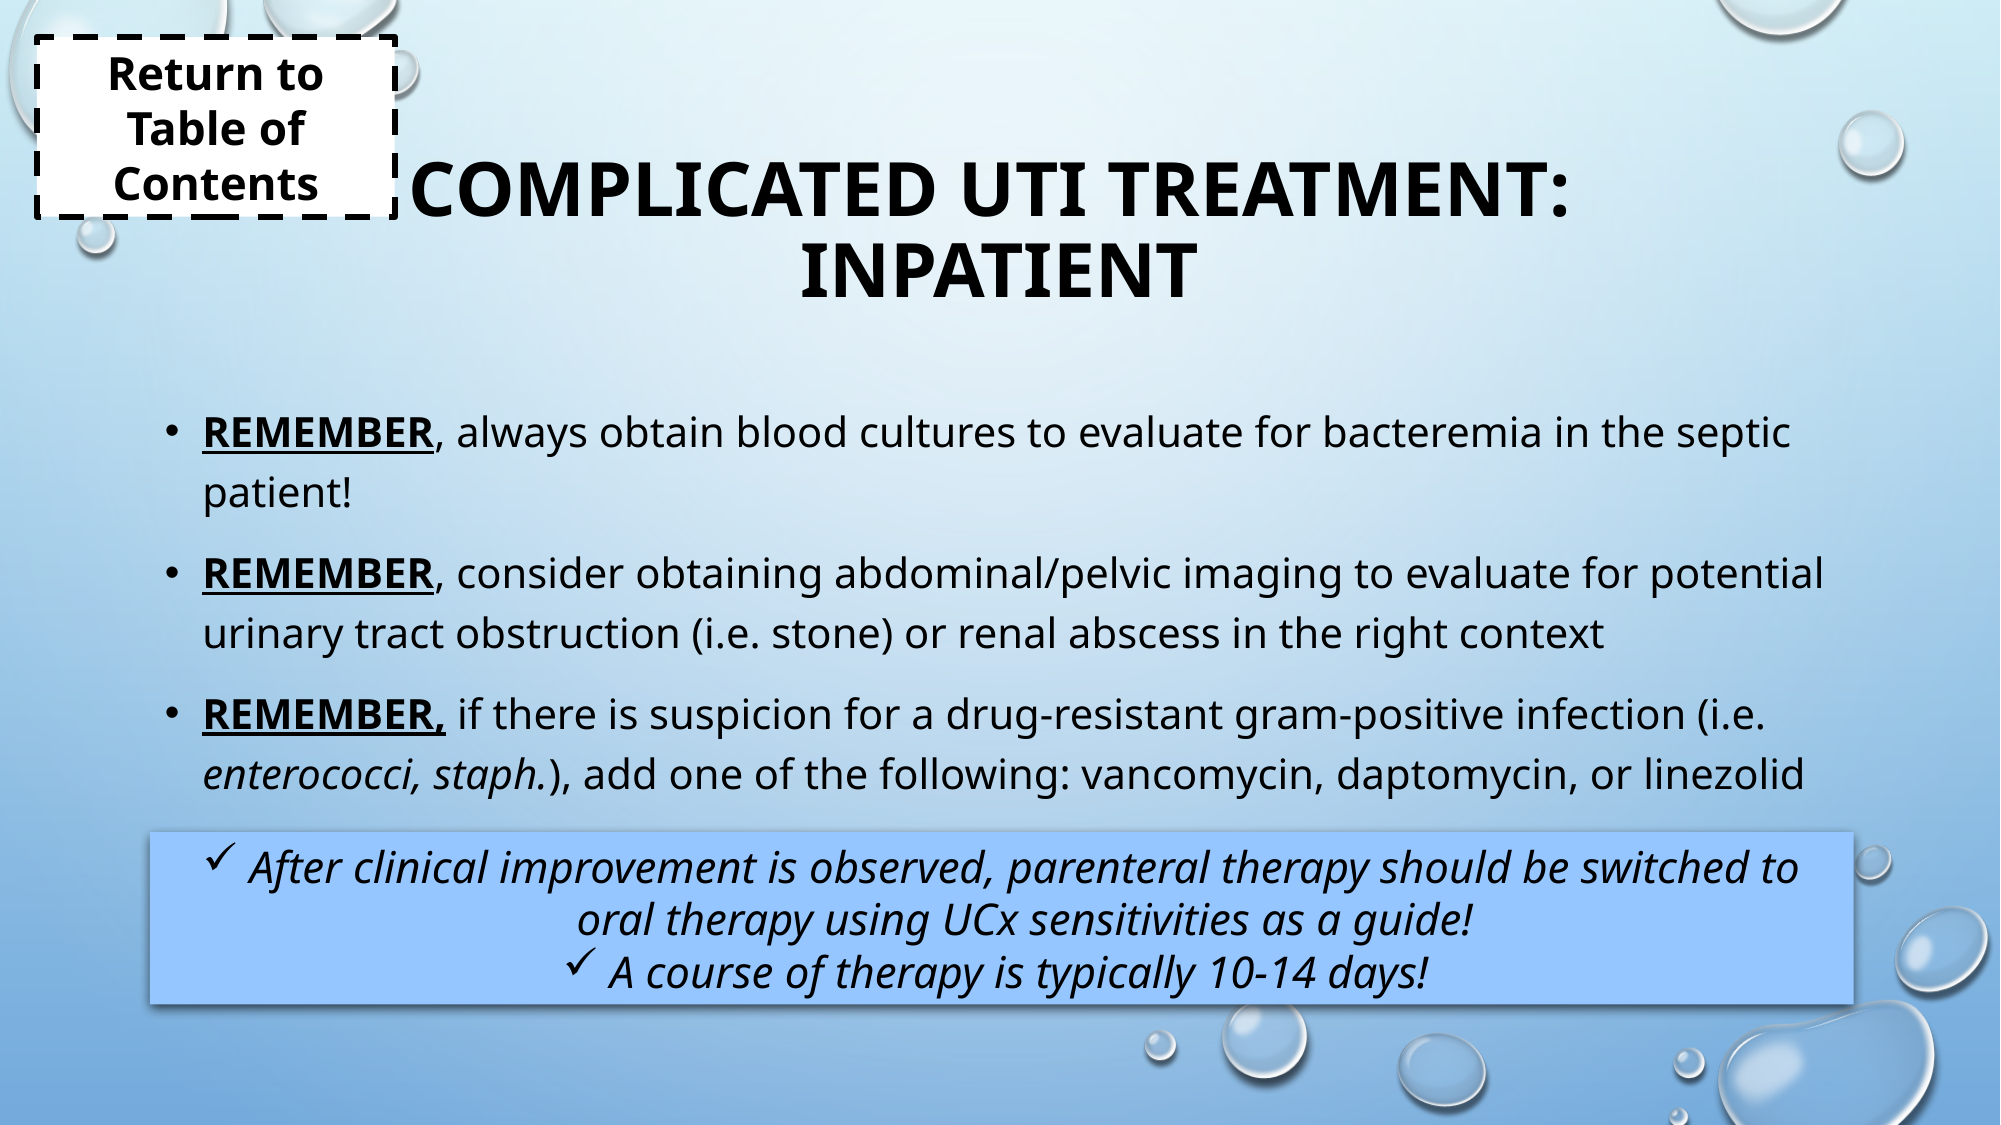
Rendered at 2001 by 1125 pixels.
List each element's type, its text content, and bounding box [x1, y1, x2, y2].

list Remember, always obtain blood cultures to evaluate for bacteremia in the septic patient! REMEMBER, consider obtaining abdominal/pelvic imaging to evaluate for potential urinary tract obstruction (i.e. stone) or renal abscess in the right context REMEMBER, if there is suspicion for a drug-resistant gram-positive infection (i.e. enterococci, staph.), add one of the following: vancomycin, daptomycin, or linezolid [149, 388, 1850, 829]
picture [0, 0, 2000, 1125]
text_box Return to Table of Contents [36, 36, 396, 218]
text_box After clinical improvement is observed, parenteral therapy should be switched to oral therapy using UCx sensitivities as a guide! A course of therapy is typically 10-14 days! [149, 832, 1854, 1005]
title COMPLICATED UTI Treatment: inpatient [149, 101, 1851, 364]
